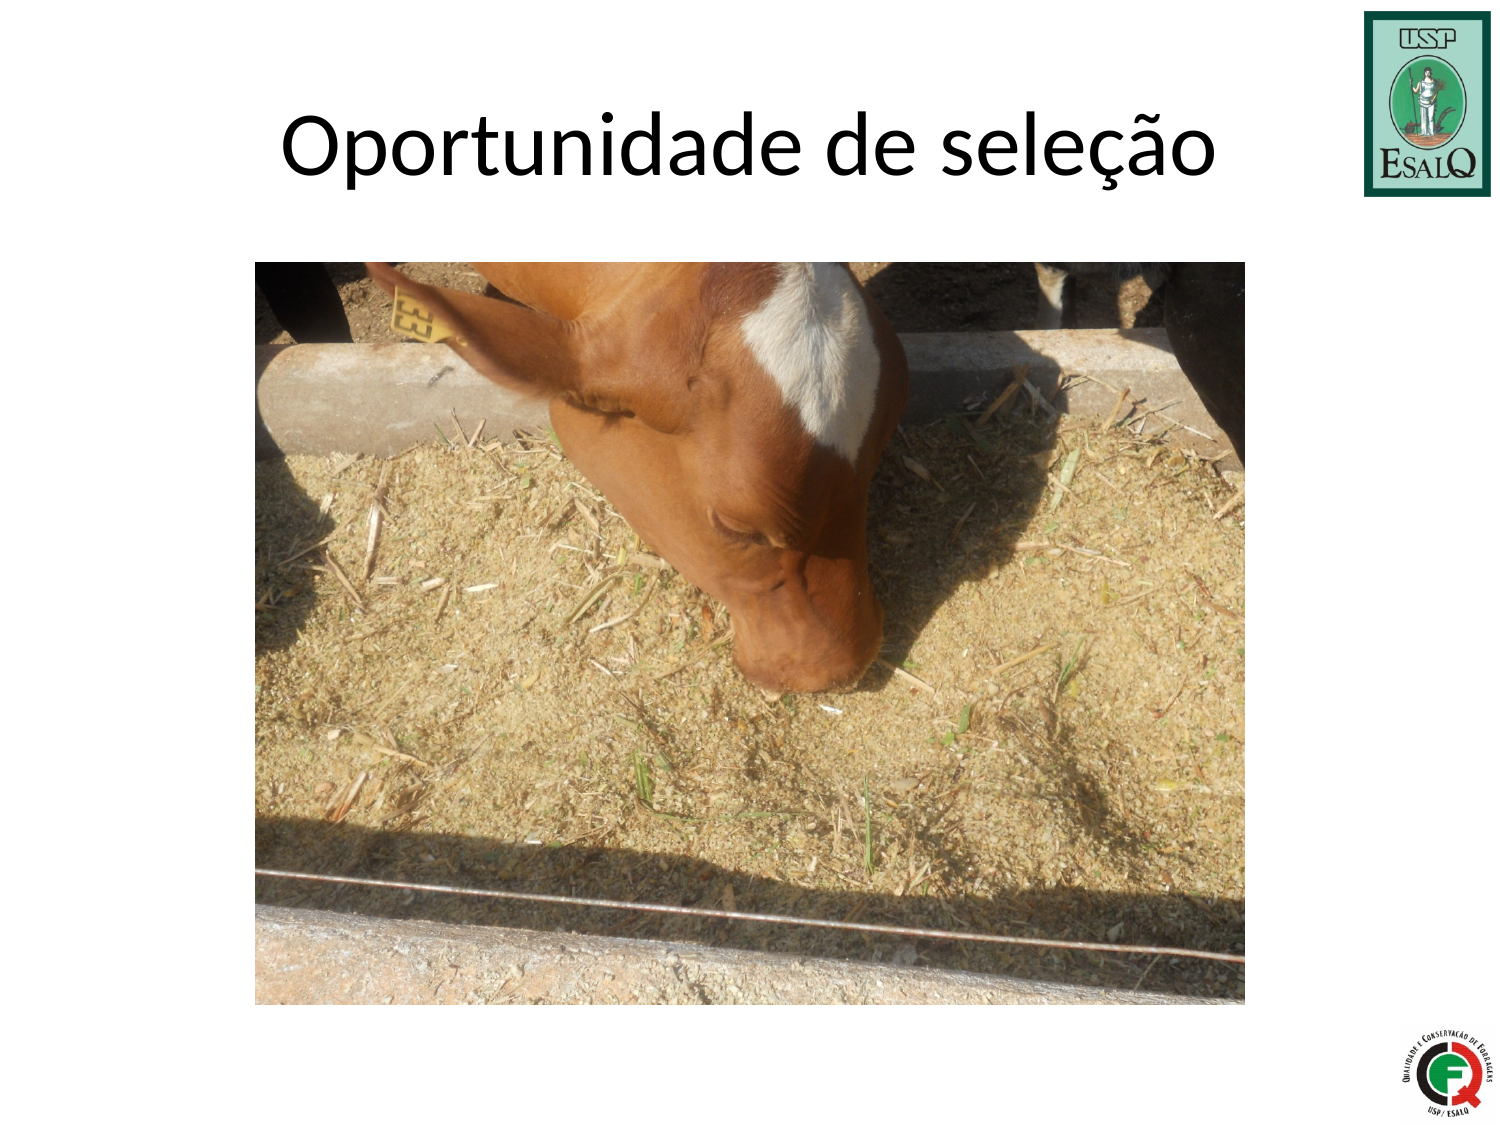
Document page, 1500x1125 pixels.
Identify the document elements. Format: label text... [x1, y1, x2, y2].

picture [1364, 11, 1491, 197]
picture [1398, 1022, 1497, 1125]
title Oportunidade de seleção [75, 45, 1425, 233]
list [254, 262, 1246, 1006]
